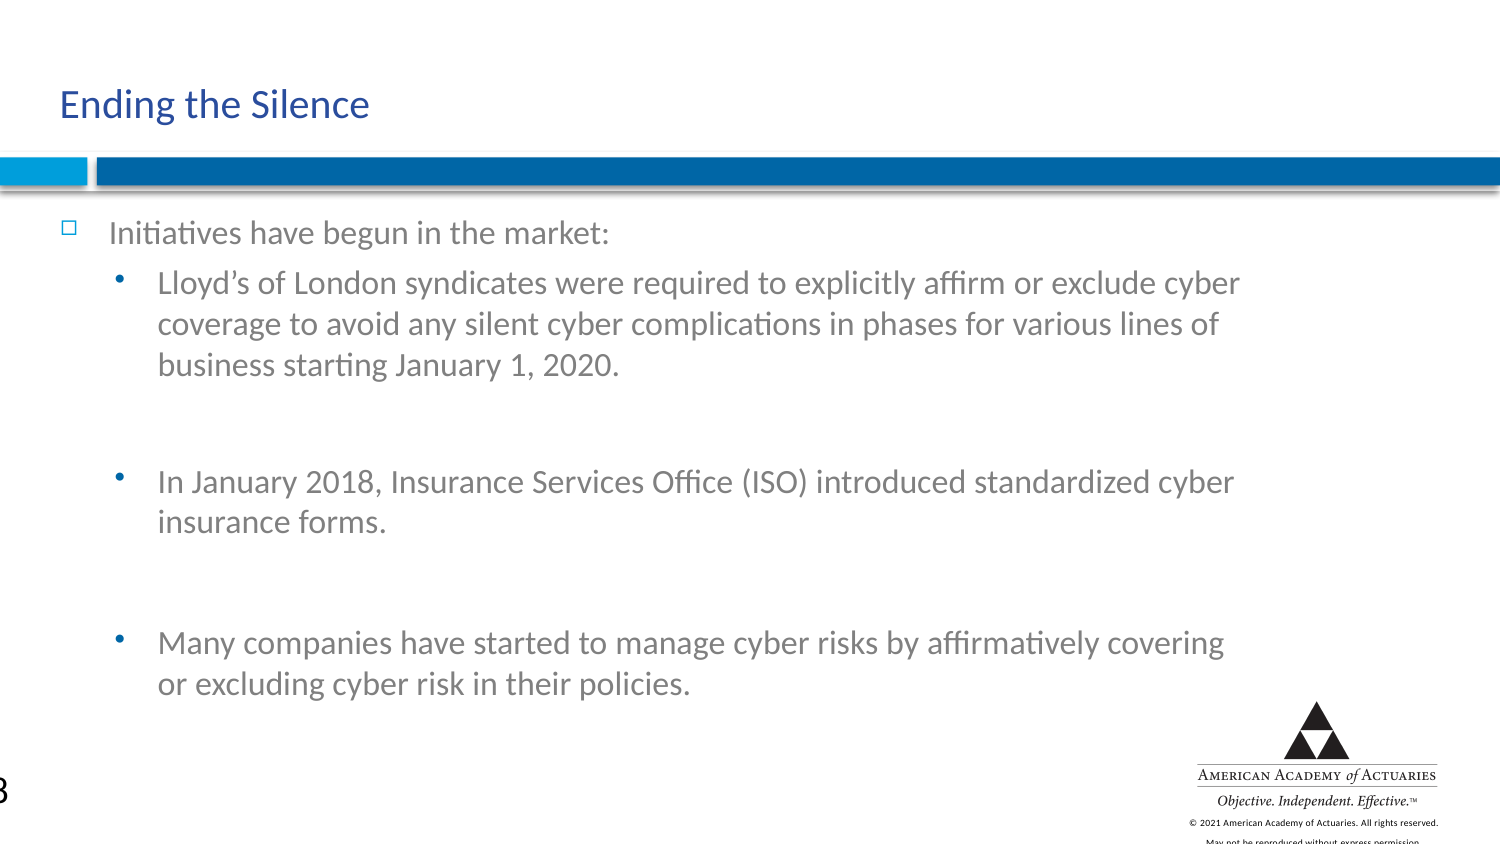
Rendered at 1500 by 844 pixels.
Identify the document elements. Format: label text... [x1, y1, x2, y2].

list Initiatives have begun in the market: Lloyd’s of London syndicates were required to explicitly affirm or exclude cyber coverage to avoid any silent cyber complications in phases for various lines of business starting January 1, 2020. In January 2018, Insurance Services Office (ISO) introduced standardized cyber insurance forms. Many companies have started to manage cyber risks by affirmatively covering or excluding cyber risk in their policies. [45, 203, 1273, 785]
title Ending the Silence [44, 41, 1271, 162]
